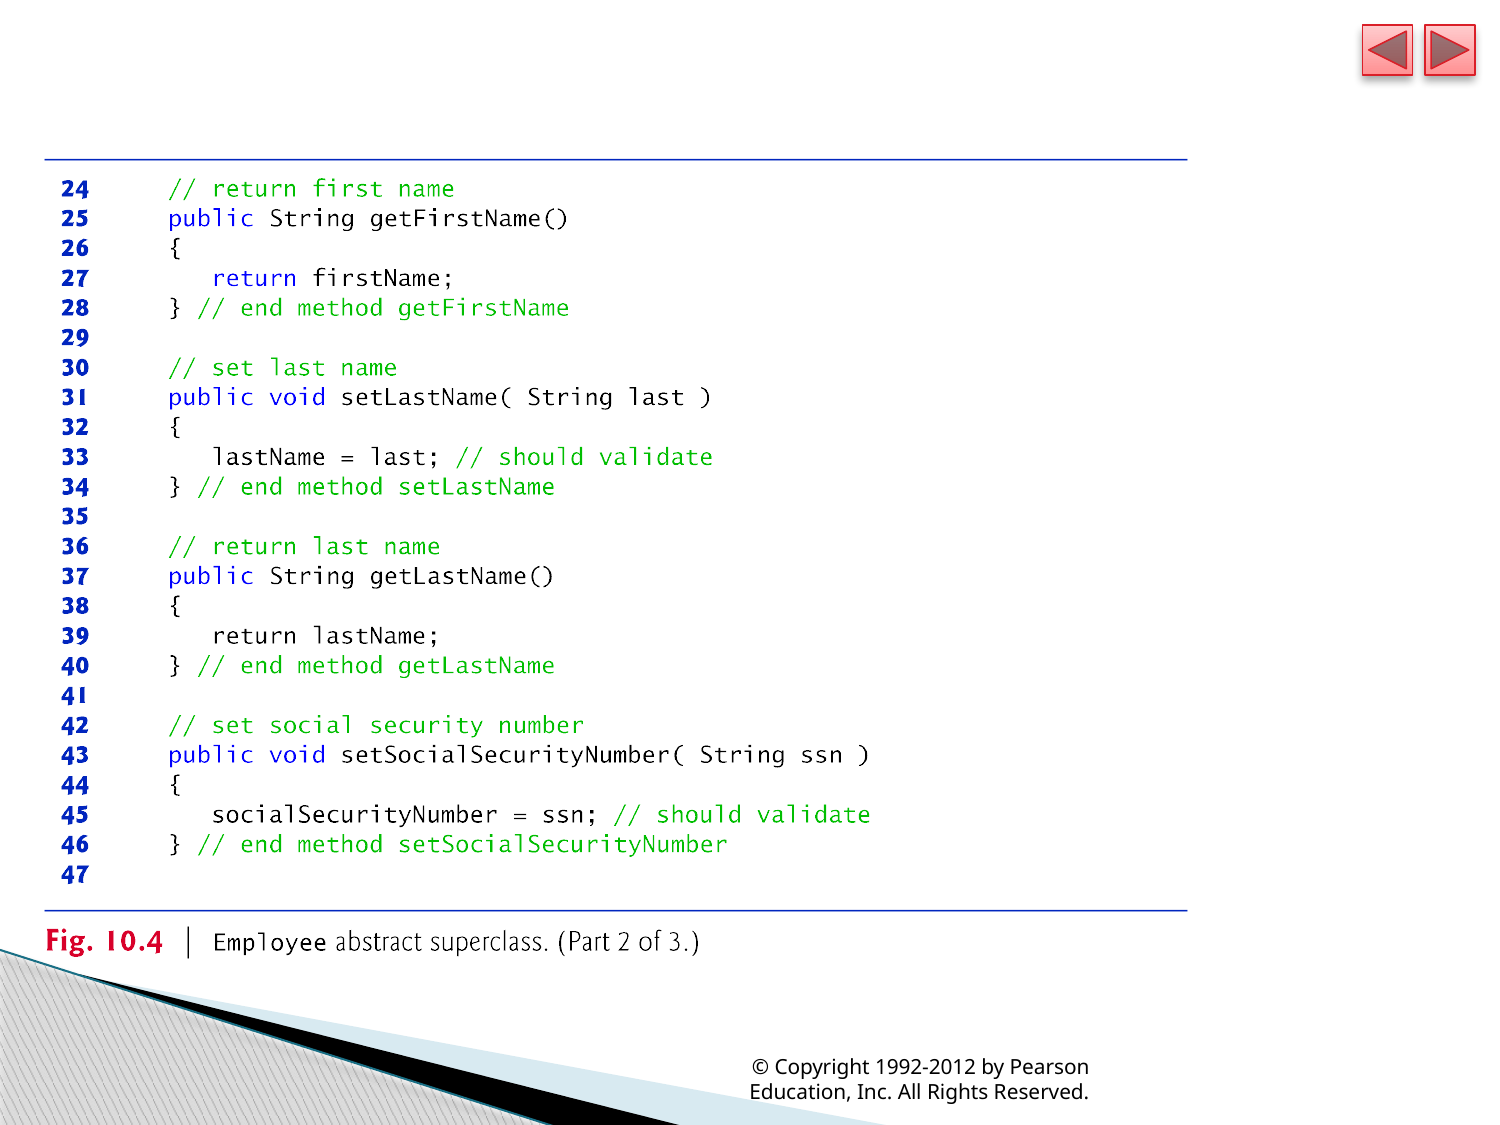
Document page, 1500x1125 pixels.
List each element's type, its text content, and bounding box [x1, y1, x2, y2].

footer © Copyright 1992-2012 by Pearson Education, Inc. All Rights Reserved. [650, 1051, 1105, 1112]
picture [0, 106, 1500, 1018]
